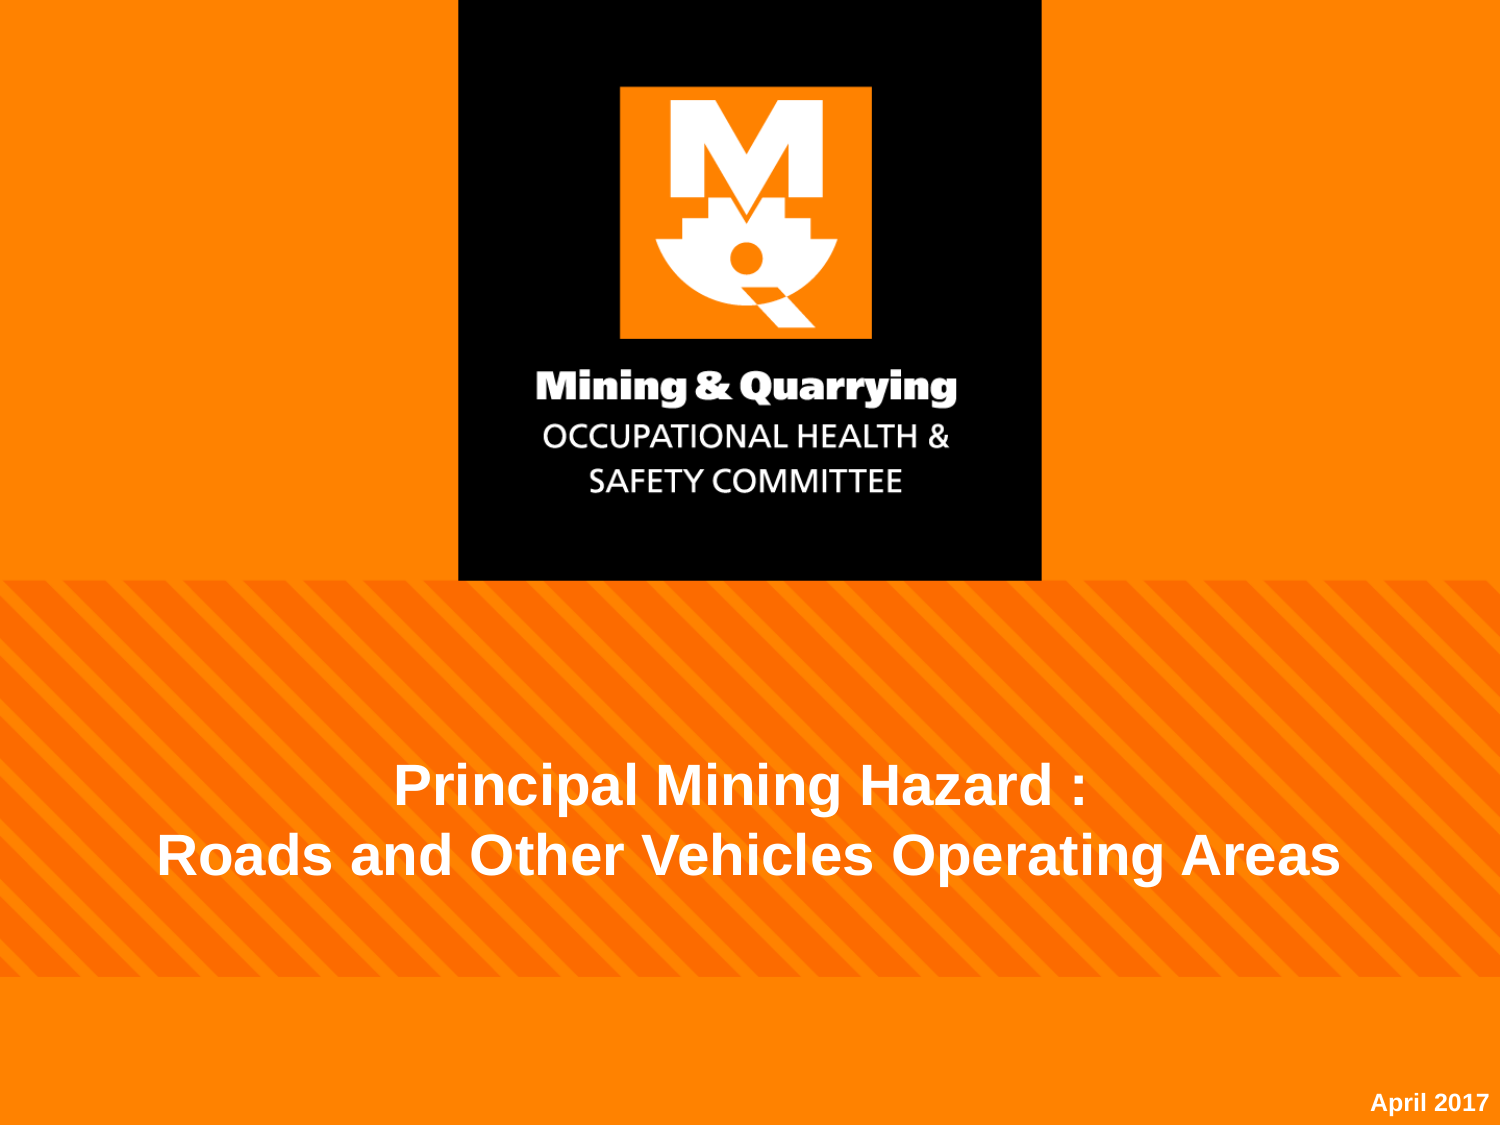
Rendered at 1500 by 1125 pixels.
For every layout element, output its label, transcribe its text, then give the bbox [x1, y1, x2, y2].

text_box Principal Mining Hazard : Roads and Other Vehicles Operating Areas [0, 739, 1500, 895]
text_box [249, 299, 1250, 450]
text_box [174, 162, 1300, 275]
picture [0, 895, 1500, 1125]
text_box April 2017 [1222, 1079, 1500, 1124]
picture [0, 0, 1500, 739]
